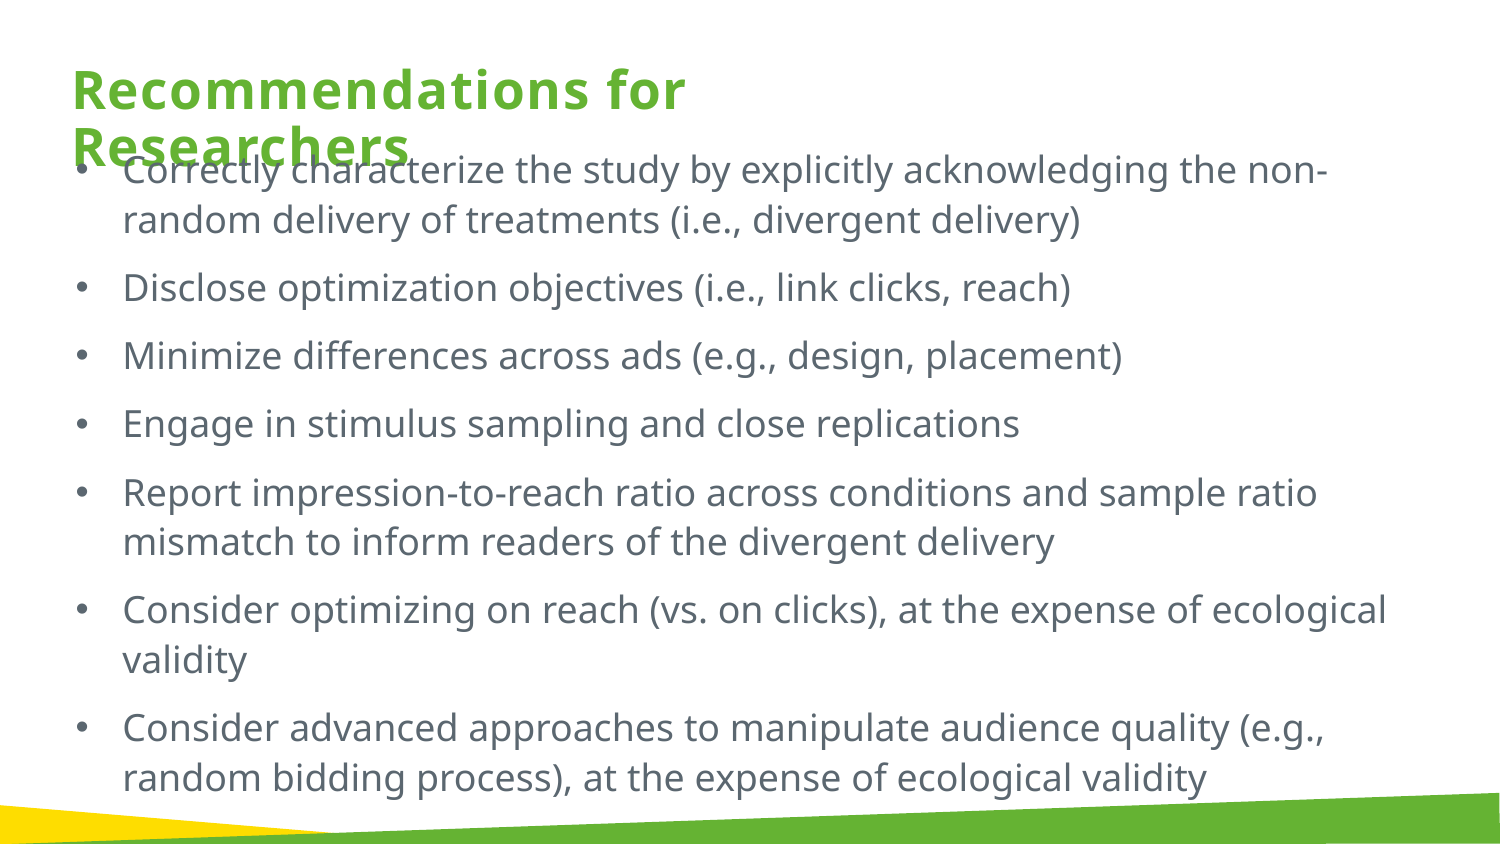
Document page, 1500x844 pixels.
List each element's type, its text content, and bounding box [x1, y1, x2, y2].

text_box Correctly characterize the study by explicitly acknowledging the non-random delivery of treatments (i.e., divergent delivery) Disclose optimization objectives (i.e., link clicks, reach) Minimize differences across ads (e.g., design, placement) Engage in stimulus sampling and close replications Report impression-to-reach ratio across conditions and sample ratio mismatch to inform readers of the divergent delivery Consider optimizing on reach (vs. on clicks), at the expense of ecological validity Consider advanced approaches to manipulate audience quality (e.g., random bidding process), at the expense of ecological validity [60, 134, 1439, 807]
text_box Recommendations for Researchers [56, 56, 938, 147]
